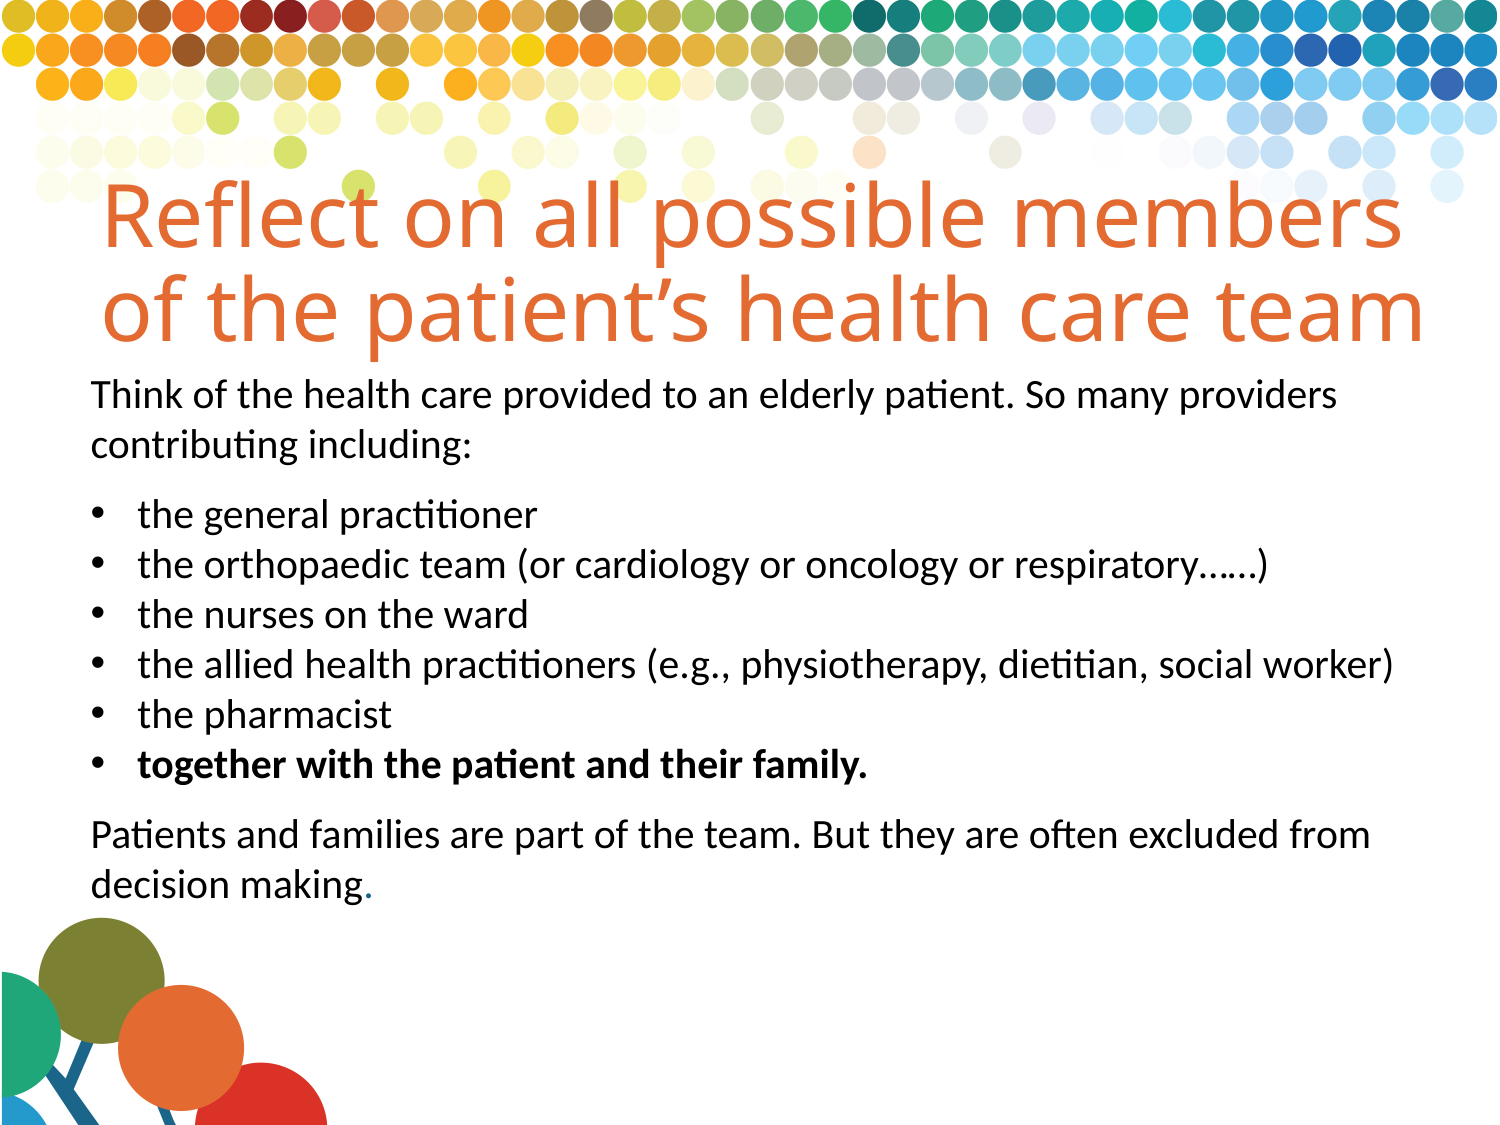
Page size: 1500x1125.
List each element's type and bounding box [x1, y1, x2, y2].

list [0, 0, 1497, 1125]
